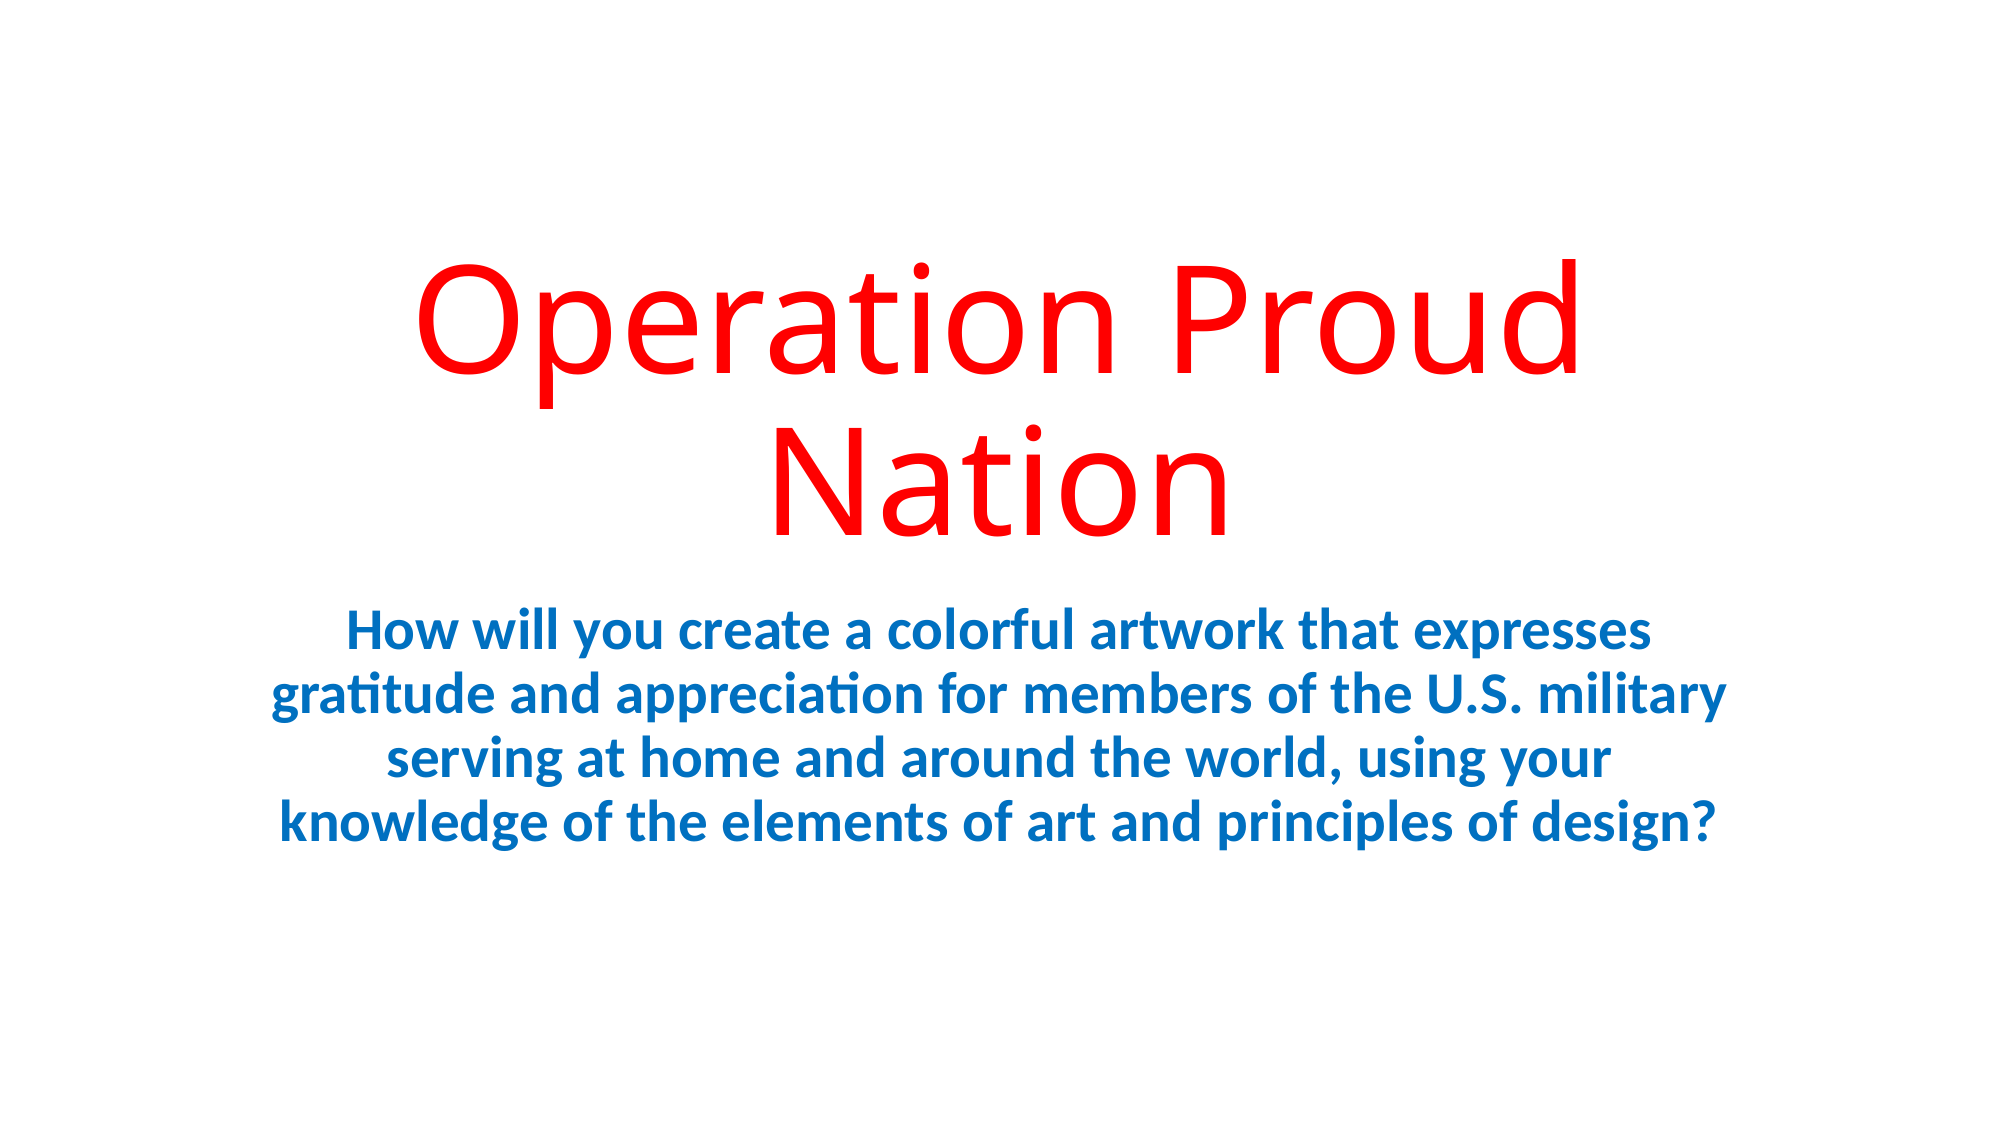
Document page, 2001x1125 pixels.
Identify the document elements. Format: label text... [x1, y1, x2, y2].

title Operation Proud Nation [249, 184, 1750, 576]
subtitle How will you create a colorful artwork that expresses gratitude and appreciation for members of the U.S. military serving at home and around the world, using your knowledge of the elements of art and principles of design? [249, 590, 1750, 863]
